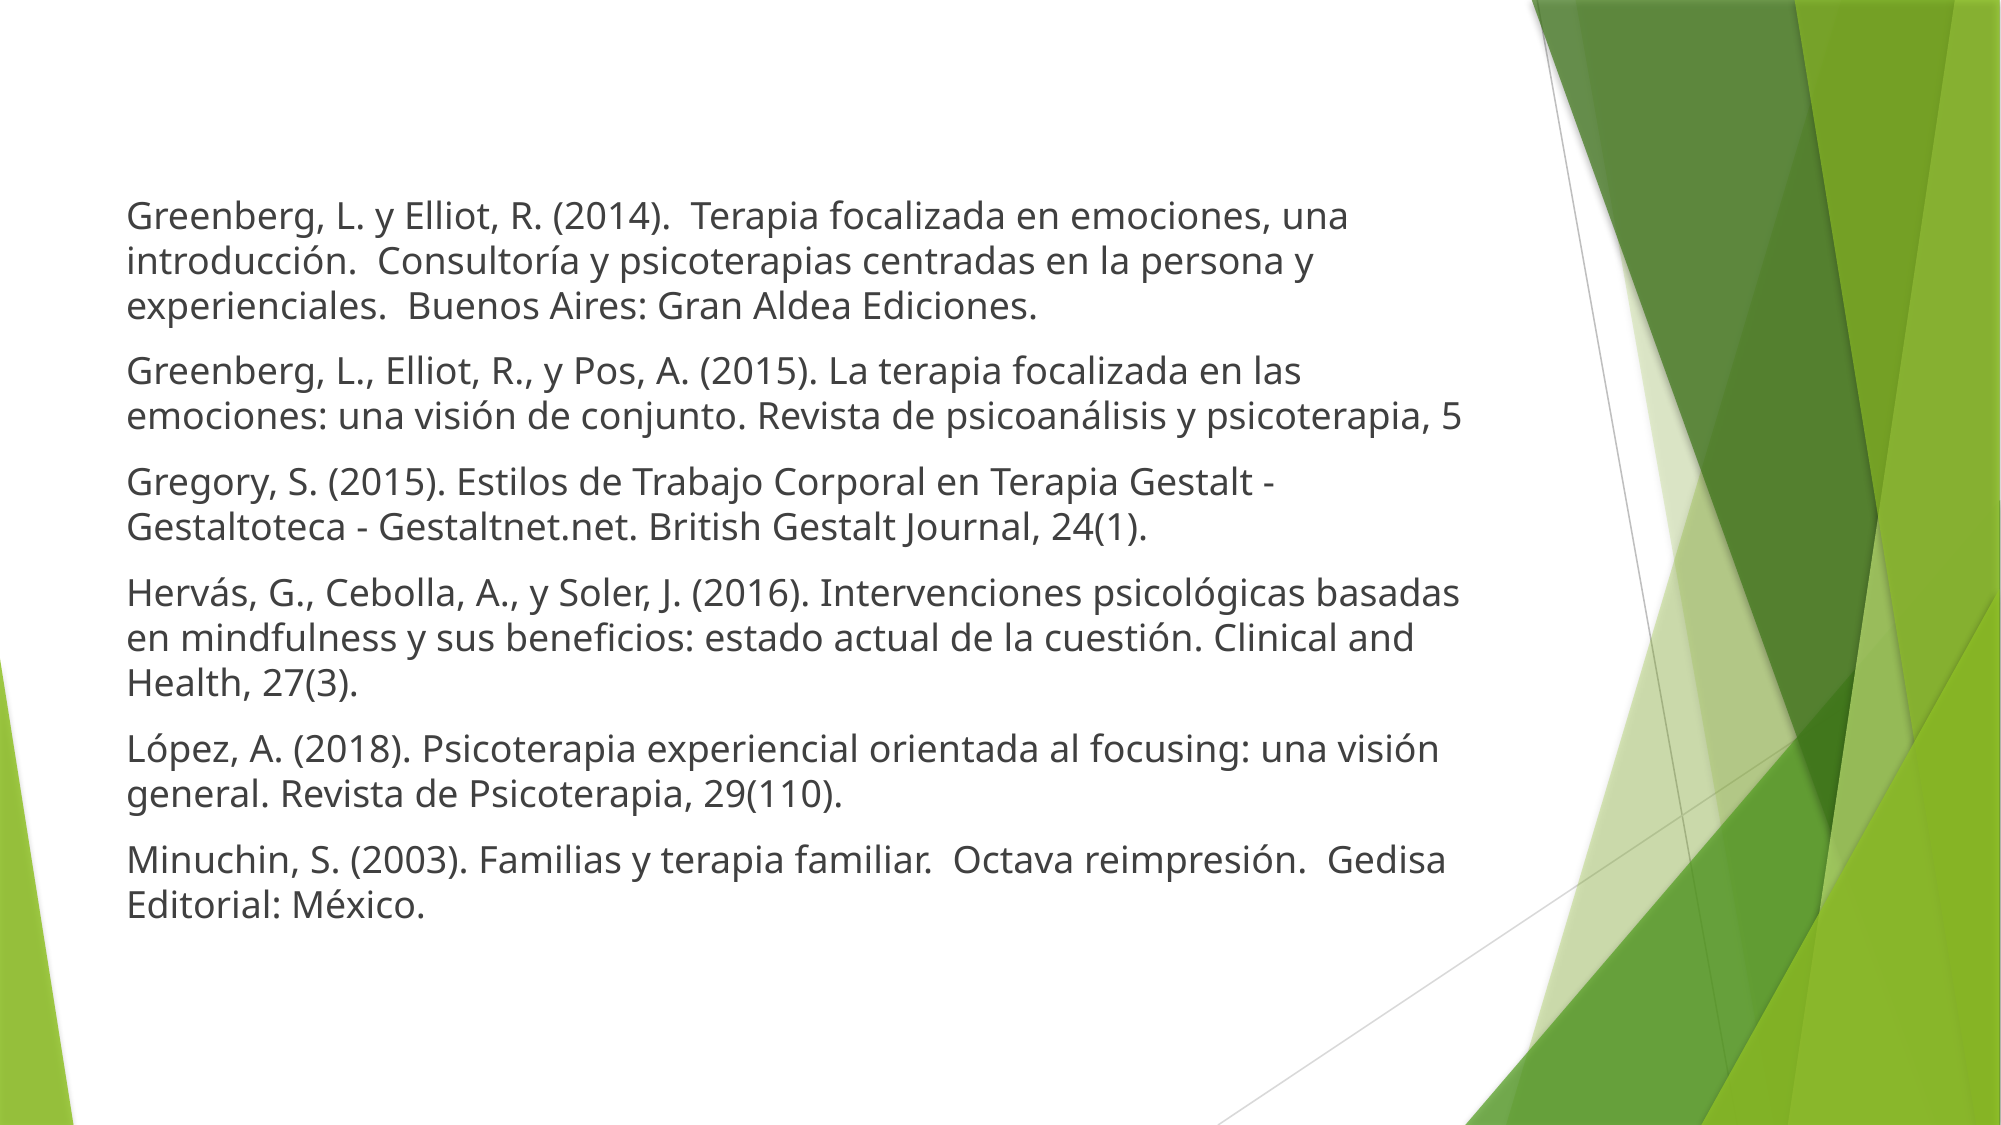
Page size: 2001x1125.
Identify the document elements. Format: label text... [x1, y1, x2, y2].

list Greenberg, L. y Elliot, R. (2014). Terapia focalizada en emociones, una introducción. Consultoría y psicoterapias centradas en la persona y experienciales. Buenos Aires: Gran Aldea Ediciones. Greenberg, L., Elliot, R., y Pos, A. (2015). La terapia focalizada en las emociones: una visión de conjunto. Revista de psicoanálisis y psicoterapia, 5 Gregory, S. (2015). Estilos de Trabajo Corporal en Terapia Gestalt - Gestaltoteca - Gestaltnet.net. British Gestalt Journal, 24(1). Hervás, G., Cebolla, A., y Soler, J. (2016). Intervenciones psicológicas basadas en mindfulness y sus beneficios: estado actual de la cuestión. Clinical and Health, 27(3). López, A. (2018). Psicoterapia experiencial orientada al focusing: una visión general. Revista de Psicoterapia, 29(110). Minuchin, S. (2003). Familias y terapia familiar. Octava reimpresión. Gedisa Editorial: México. [111, 184, 1522, 991]
